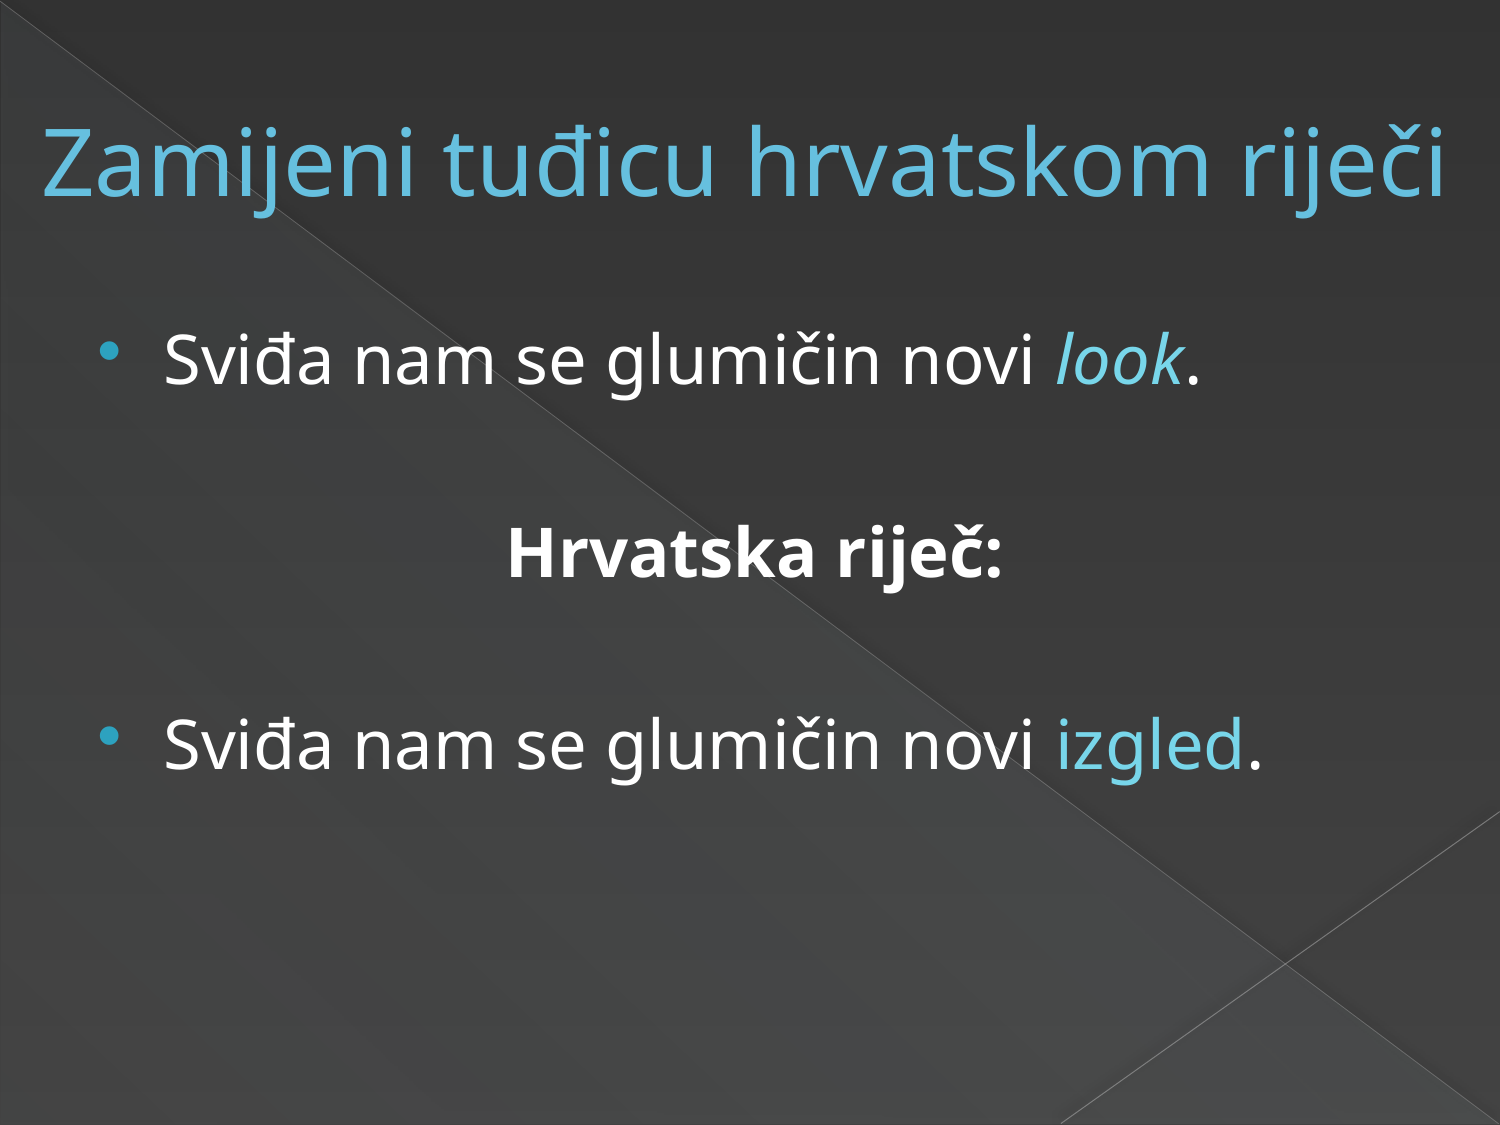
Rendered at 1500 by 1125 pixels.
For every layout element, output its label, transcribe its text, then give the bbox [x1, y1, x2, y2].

title Zamijeni tuđicu hrvatskom riječi [0, 43, 1500, 274]
list Sviđa nam se glumičin novi look. Hrvatska riječ: Sviđa nam se glumičin novi izgled. [75, 308, 1425, 1059]
